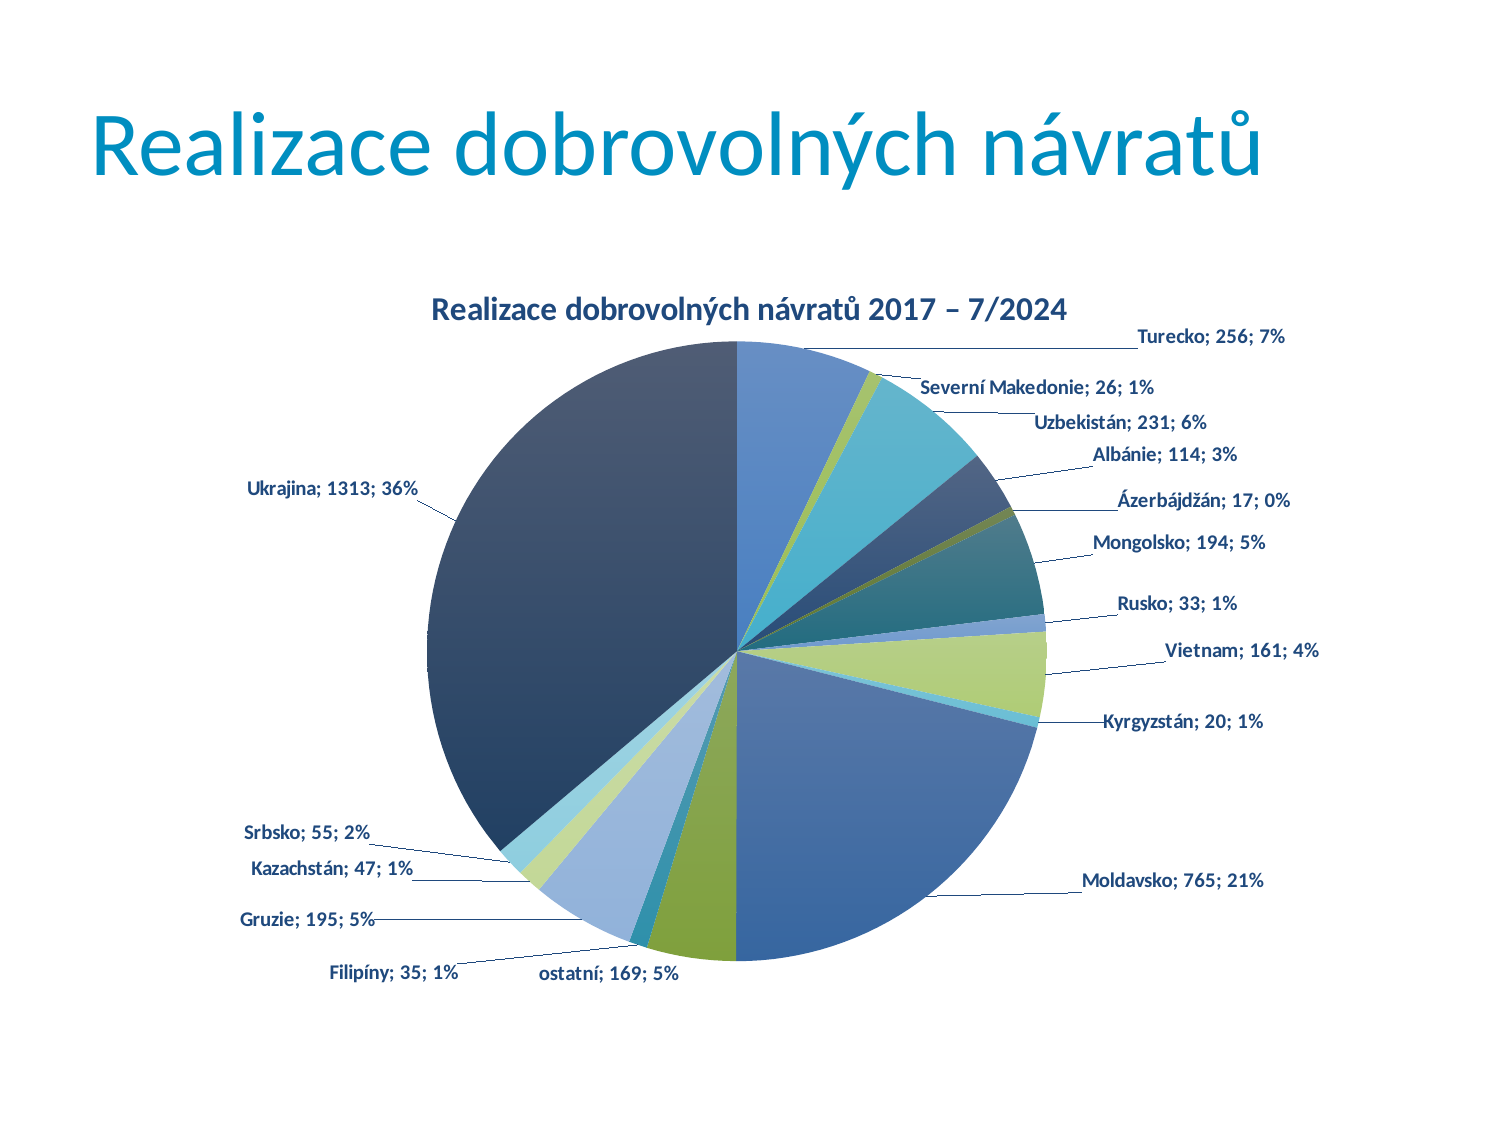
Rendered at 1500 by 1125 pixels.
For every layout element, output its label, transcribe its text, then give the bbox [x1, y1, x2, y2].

title Realizace dobrovolných návratů [75, 45, 1425, 233]
chart [74, 262, 1426, 1006]
